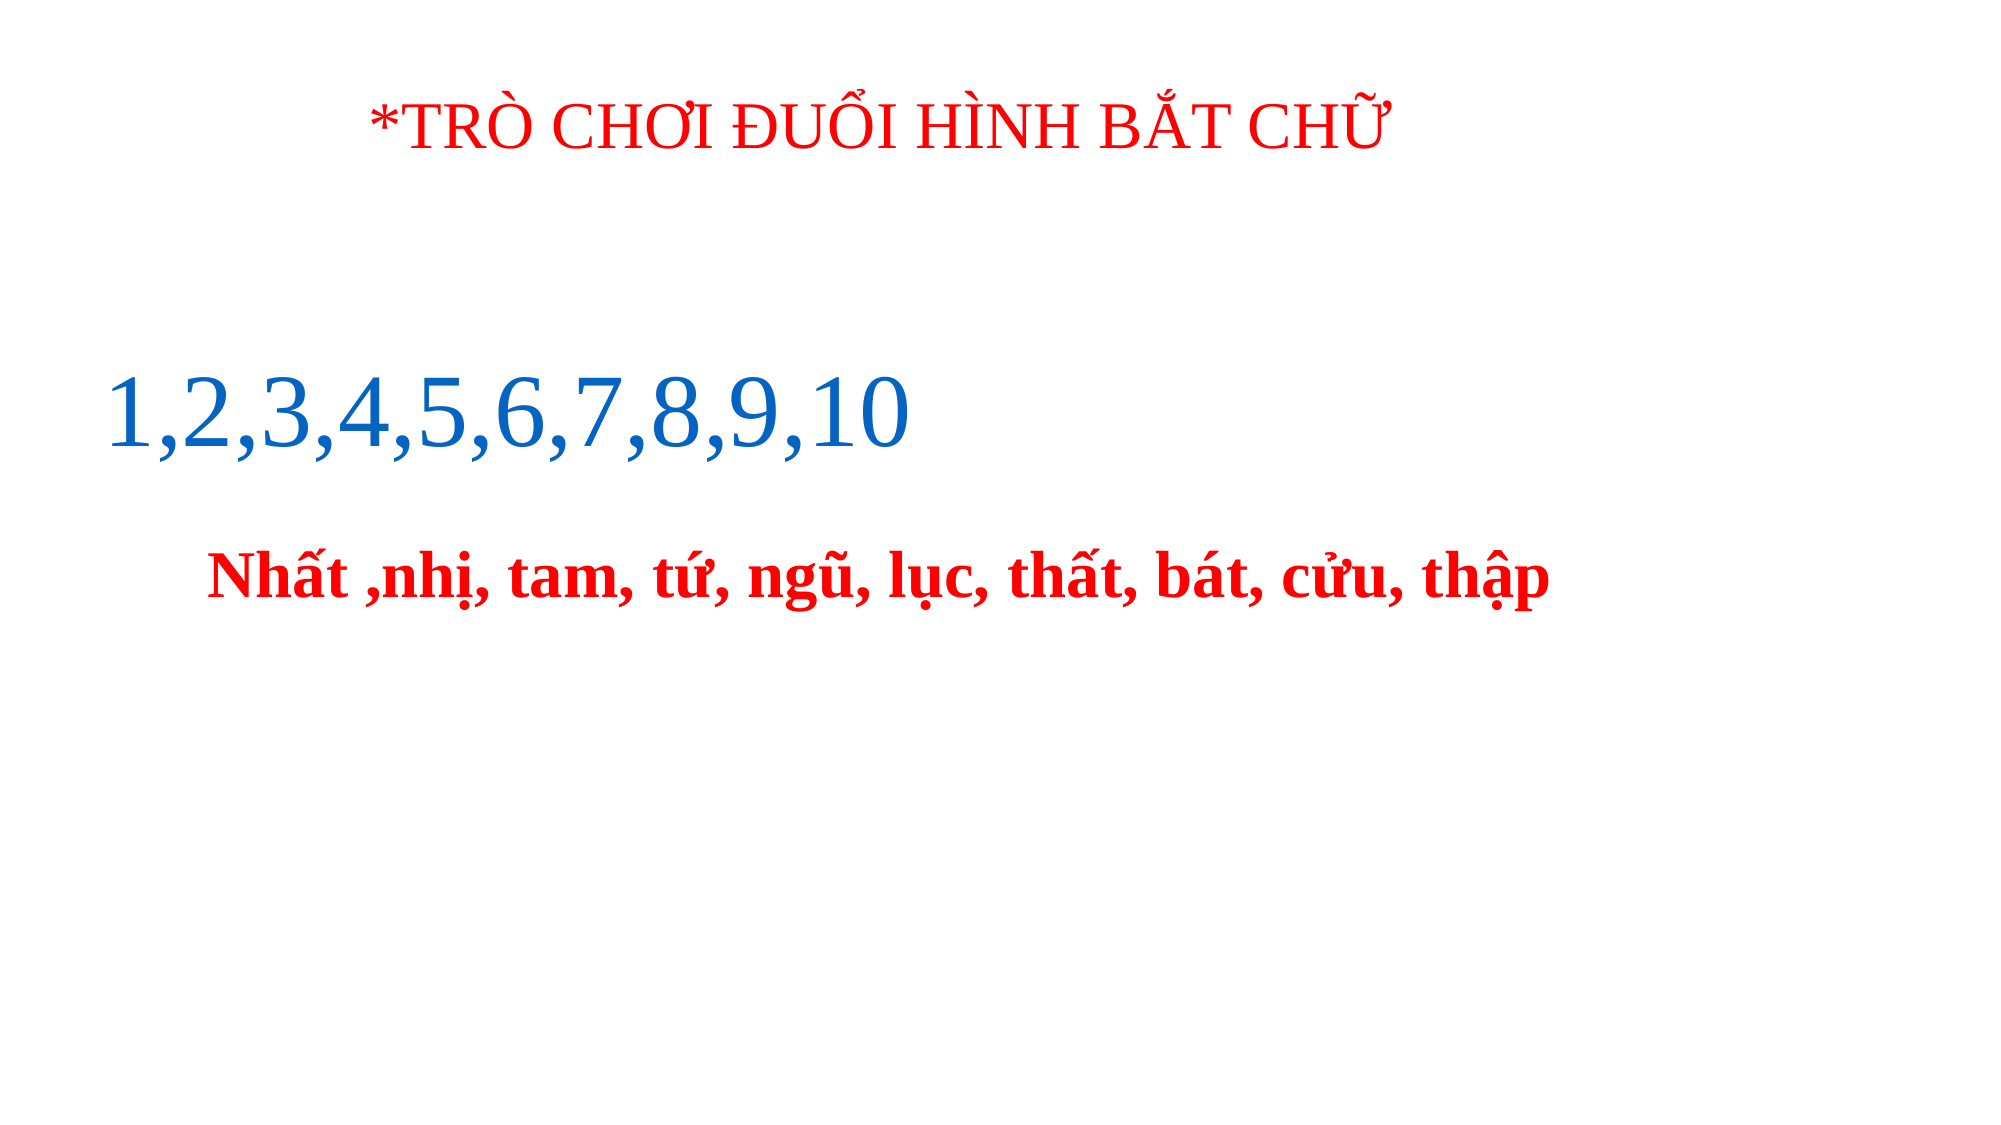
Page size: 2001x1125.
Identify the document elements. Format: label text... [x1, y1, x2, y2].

title *TRÒ CHƠI ĐUỔI HÌNH BẮT CHỮ [353, 49, 1647, 206]
text_box Nhất ,nhị, tam, tứ, ngũ, lục, thất, bát, cửu, thập [89, 532, 1672, 652]
text_box 1,2,3,4,5,6,7,8,9,10 [89, 335, 1042, 505]
